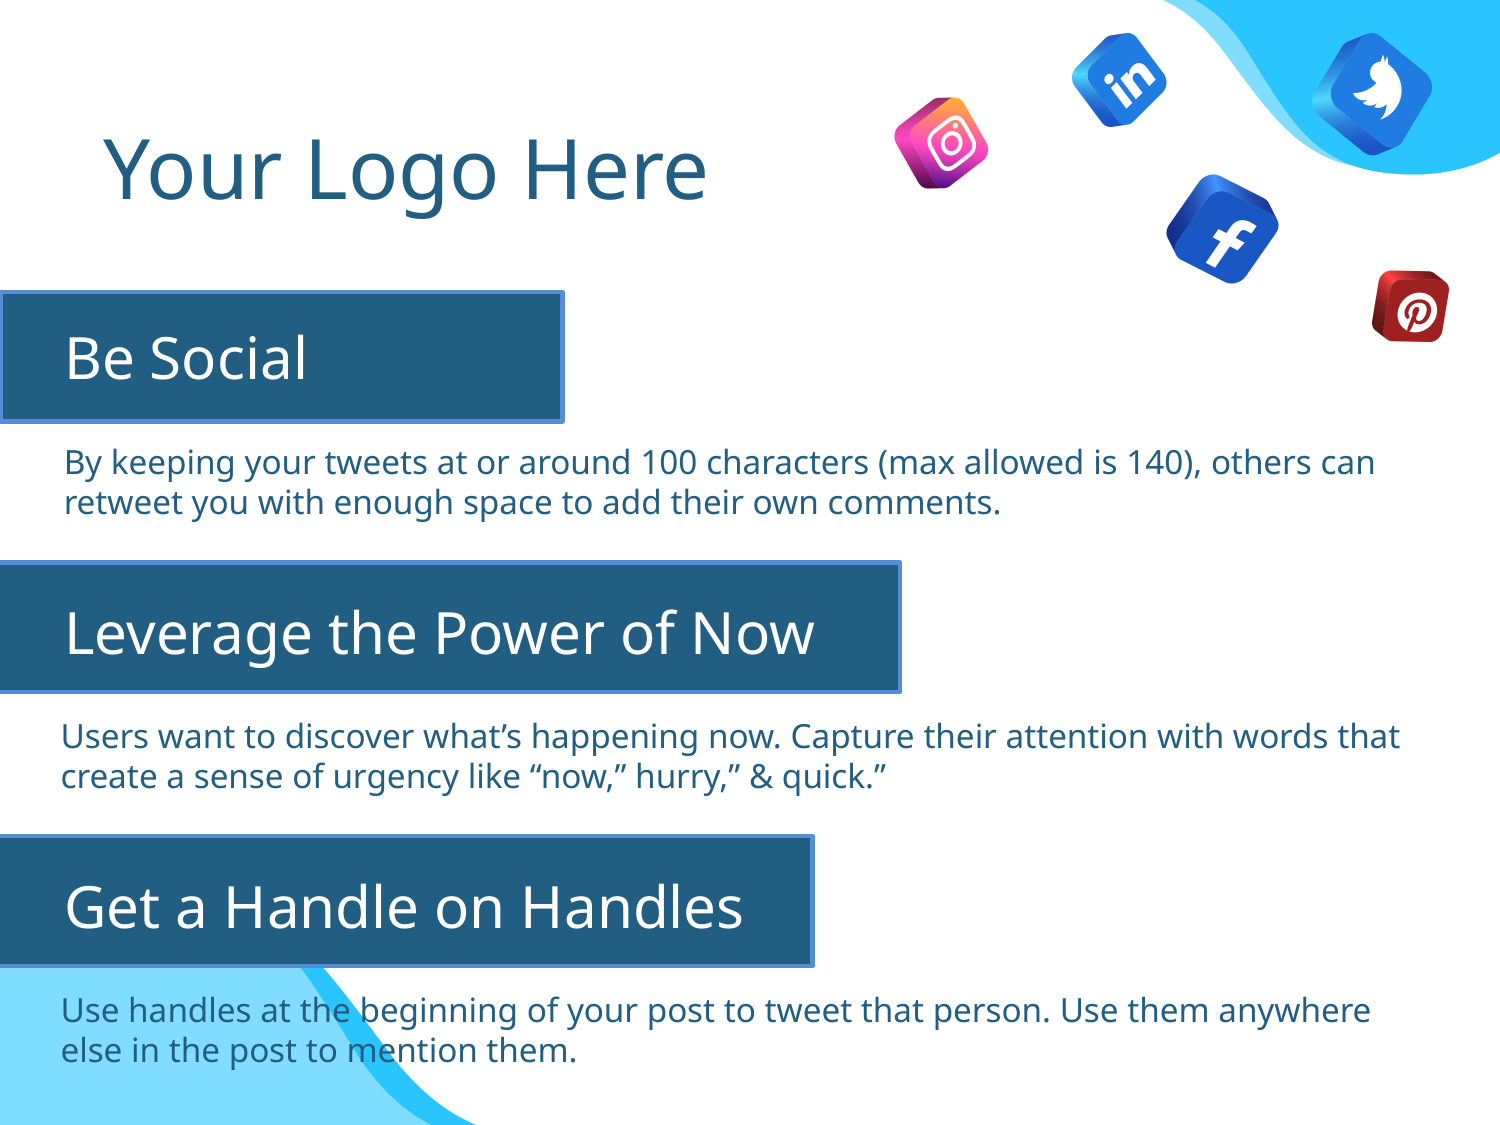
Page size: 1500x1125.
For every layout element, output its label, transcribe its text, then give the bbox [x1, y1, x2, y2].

text_box Your Logo Here [89, 109, 726, 224]
text_box Use handles at the beginning of your post to tweet that person. Use them anywhere else in the post to mention them. [45, 981, 1435, 1076]
picture [0, 0, 1500, 1125]
text_box Leverage the Power of Now [49, 589, 950, 675]
text_box [0, 834, 815, 968]
text_box Users want to discover what’s happening now. Capture their attention with words that create a sense of urgency like “now,” hurry,” & quick.” [45, 707, 1435, 802]
text_box Get a Handle on Handles [49, 863, 900, 949]
text_box [0, 290, 565, 424]
text_box Be Social [49, 313, 741, 399]
text_box [0, 560, 902, 694]
text_box By keeping your tweets at or around 100 characters (max allowed is 140), others can retweet you with enough space to add their own comments. [49, 434, 1438, 529]
